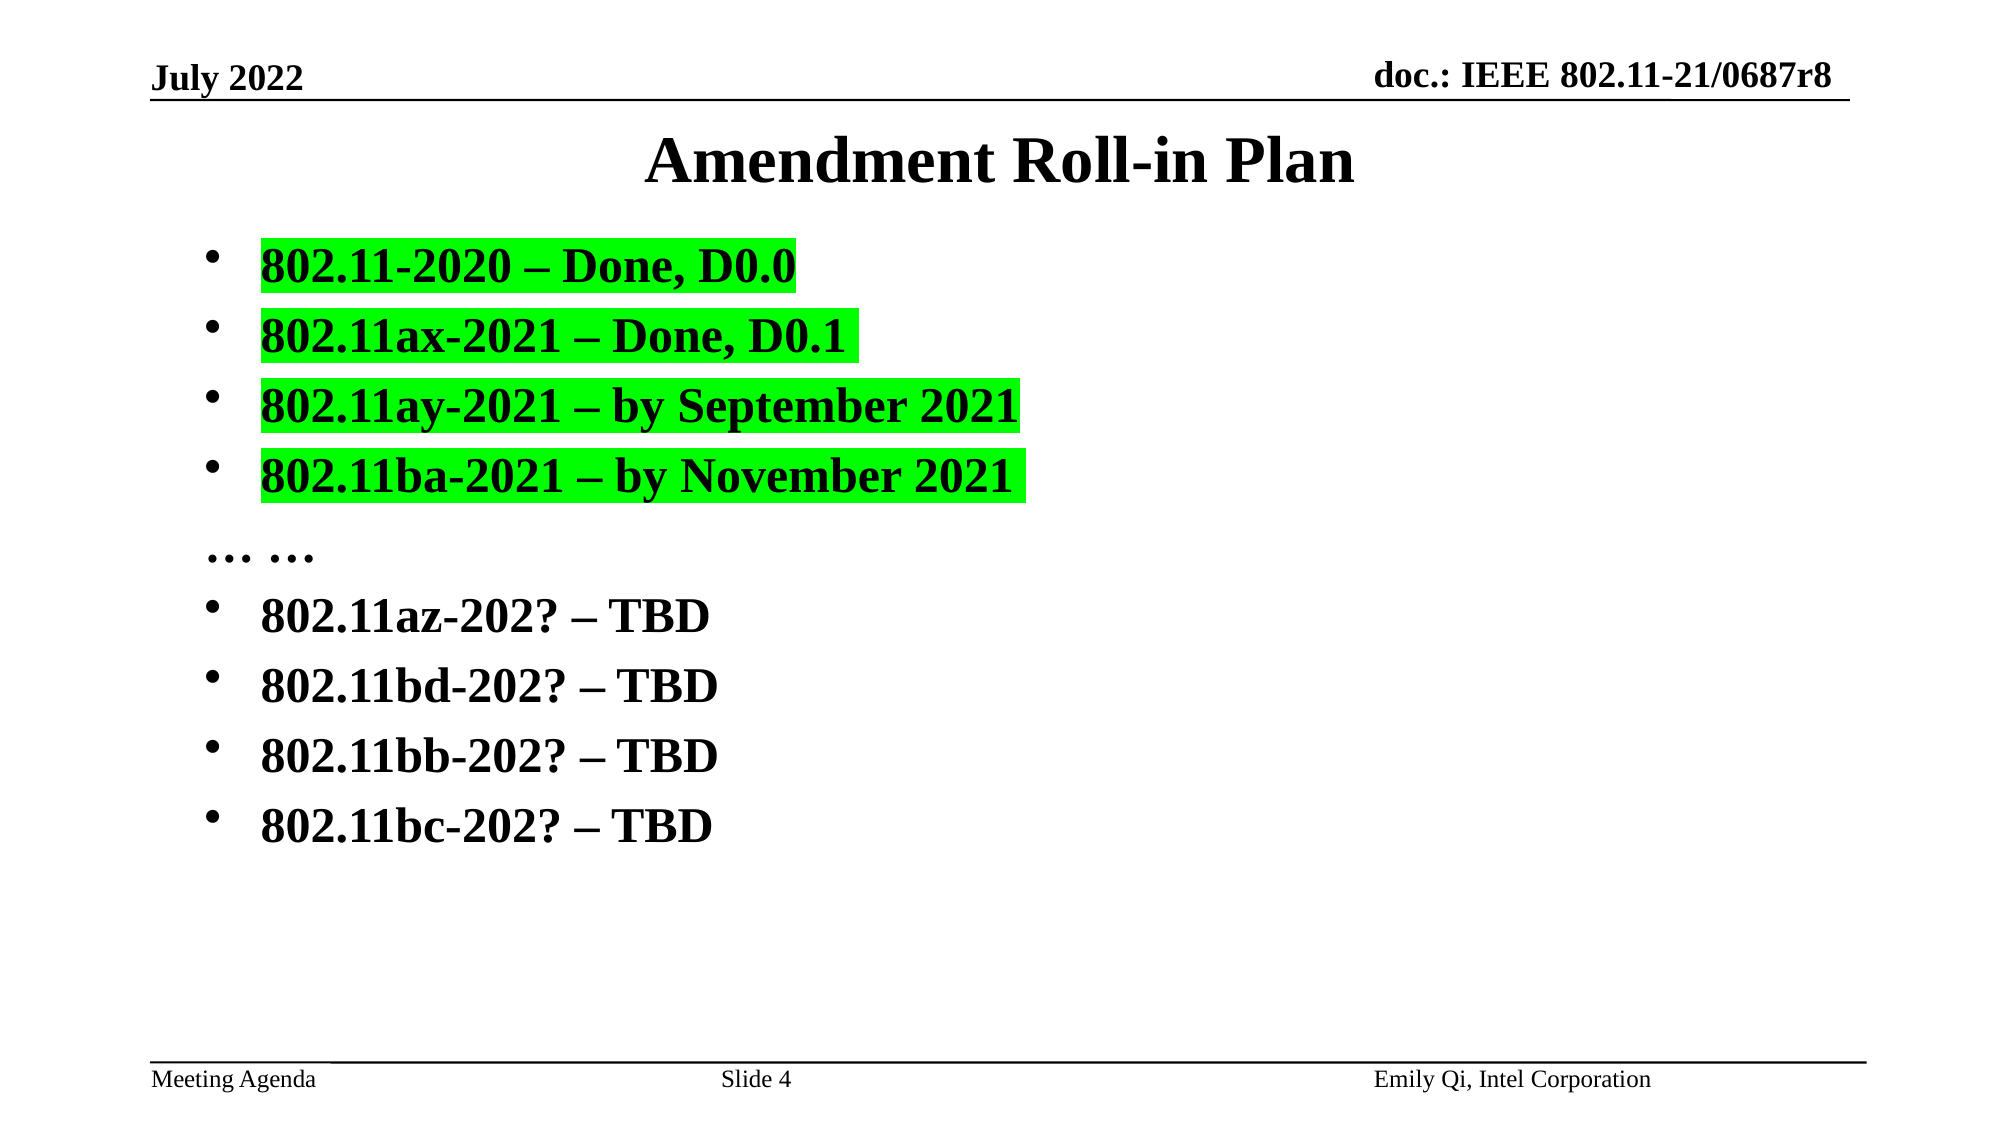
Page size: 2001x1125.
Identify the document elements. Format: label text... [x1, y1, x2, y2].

slide_number Slide 4 [712, 1061, 800, 1125]
list 802.11-2020 – Done, D0.0 802.11ax-2021 – Done, D0.1 802.11ay-2021 – by September 2021 802.11ba-2021 – by November 2021 … … 802.11az-202? – TBD 802.11bd-202? – TBD 802.11bb-202? – TBD 802.11bc-202? – TBD [189, 224, 1900, 959]
footer Emily Qi, Intel Corporation [1370, 1061, 1652, 1093]
title Amendment Roll-in Plan [362, 112, 1638, 200]
